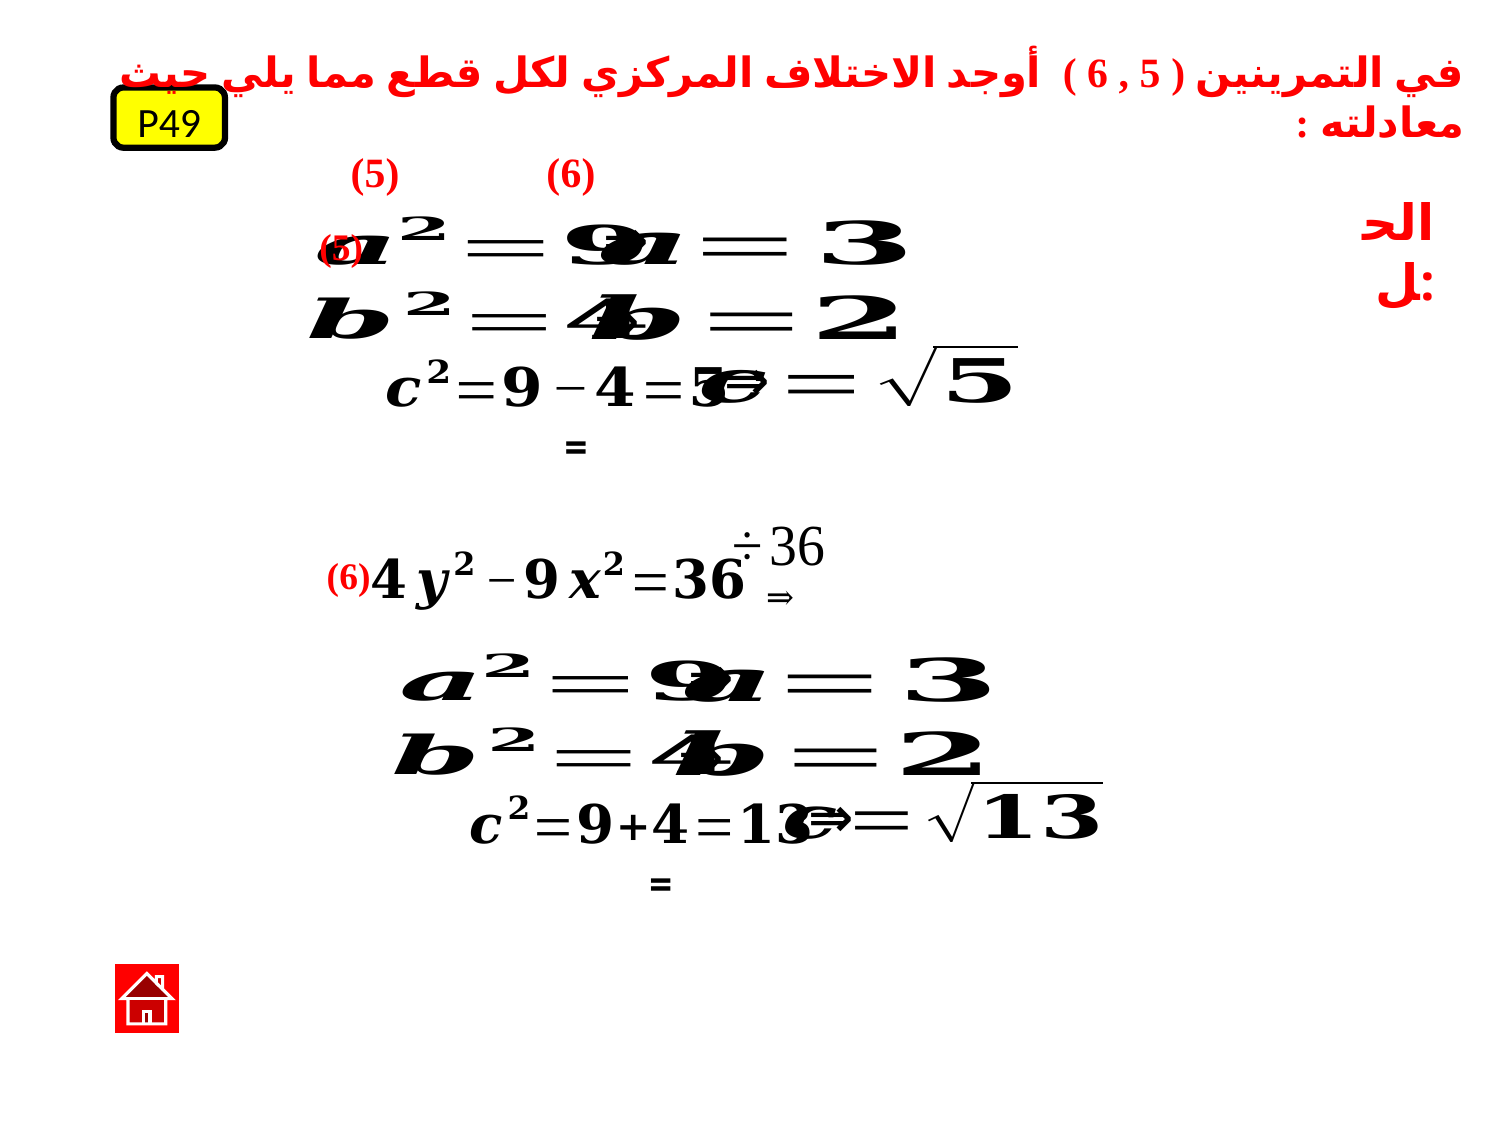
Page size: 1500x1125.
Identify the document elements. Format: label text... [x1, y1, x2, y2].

text_box ⇒ [773, 774, 870, 855]
text_box (5) [258, 215, 378, 276]
text_box ⇒ [558, 278, 655, 359]
text_box P49 [112, 86, 227, 149]
text_box (6) [266, 544, 386, 604]
text_box ⇒ [567, 197, 665, 278]
text_box ⇒ [688, 338, 785, 418]
text_box ⇒ [642, 715, 739, 796]
text_box الحل: [1307, 183, 1450, 318]
text_box ⇒ [652, 634, 749, 715]
text_box [112, 961, 182, 1037]
